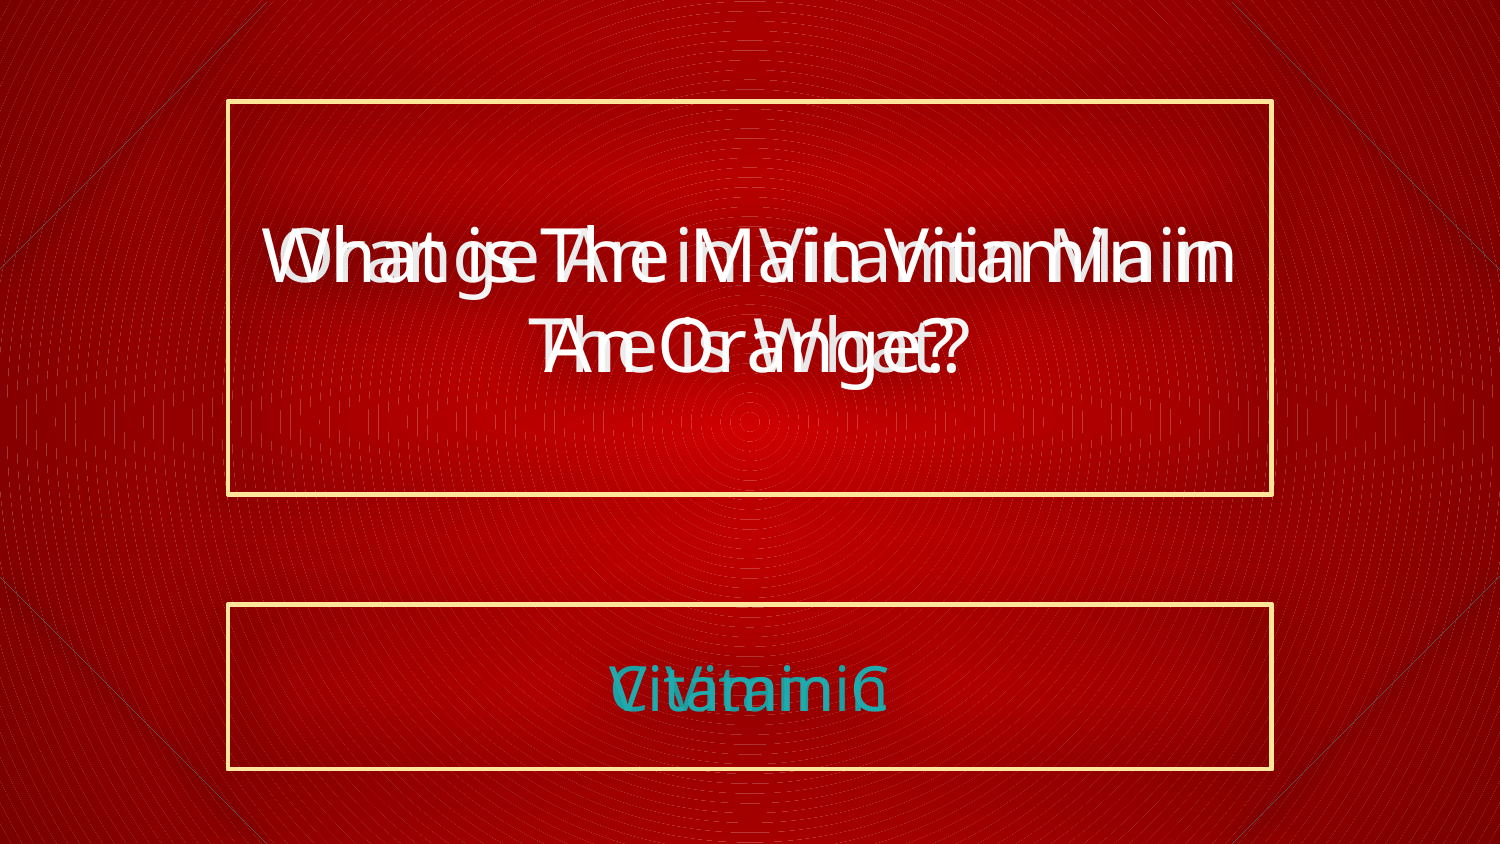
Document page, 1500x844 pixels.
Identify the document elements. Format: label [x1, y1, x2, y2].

text_box [227, 604, 1272, 770]
text_box [227, 88, 1272, 507]
